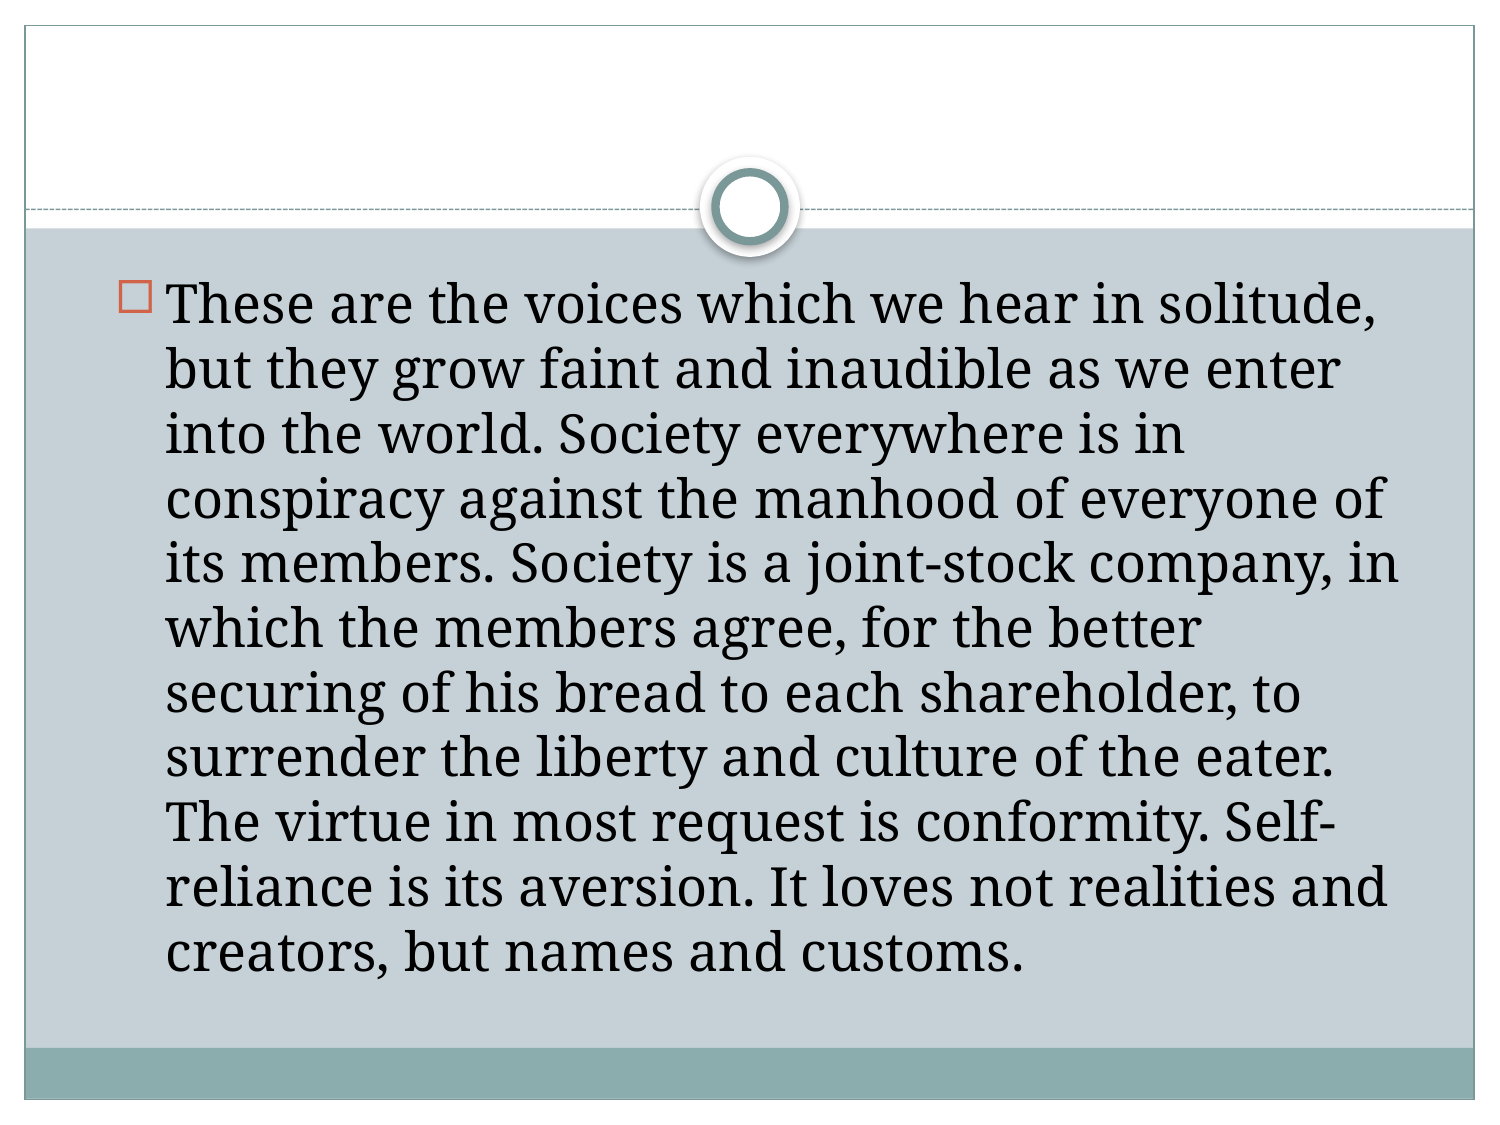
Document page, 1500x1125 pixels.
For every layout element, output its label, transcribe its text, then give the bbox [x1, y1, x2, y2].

list These are the voices which we hear in solitude, but they grow faint and inaudible as we enter into the world. Society everywhere is in conspiracy against the manhood of everyone of its members. Society is a joint-stock company, in which the members agree, for the better securing of his bread to each shareholder, to surrender the liberty and culture of the eater. The virtue in most request is conformity. Self-reliance is its aversion. It loves not realities and creators, but names and customs. [100, 262, 1438, 1000]
